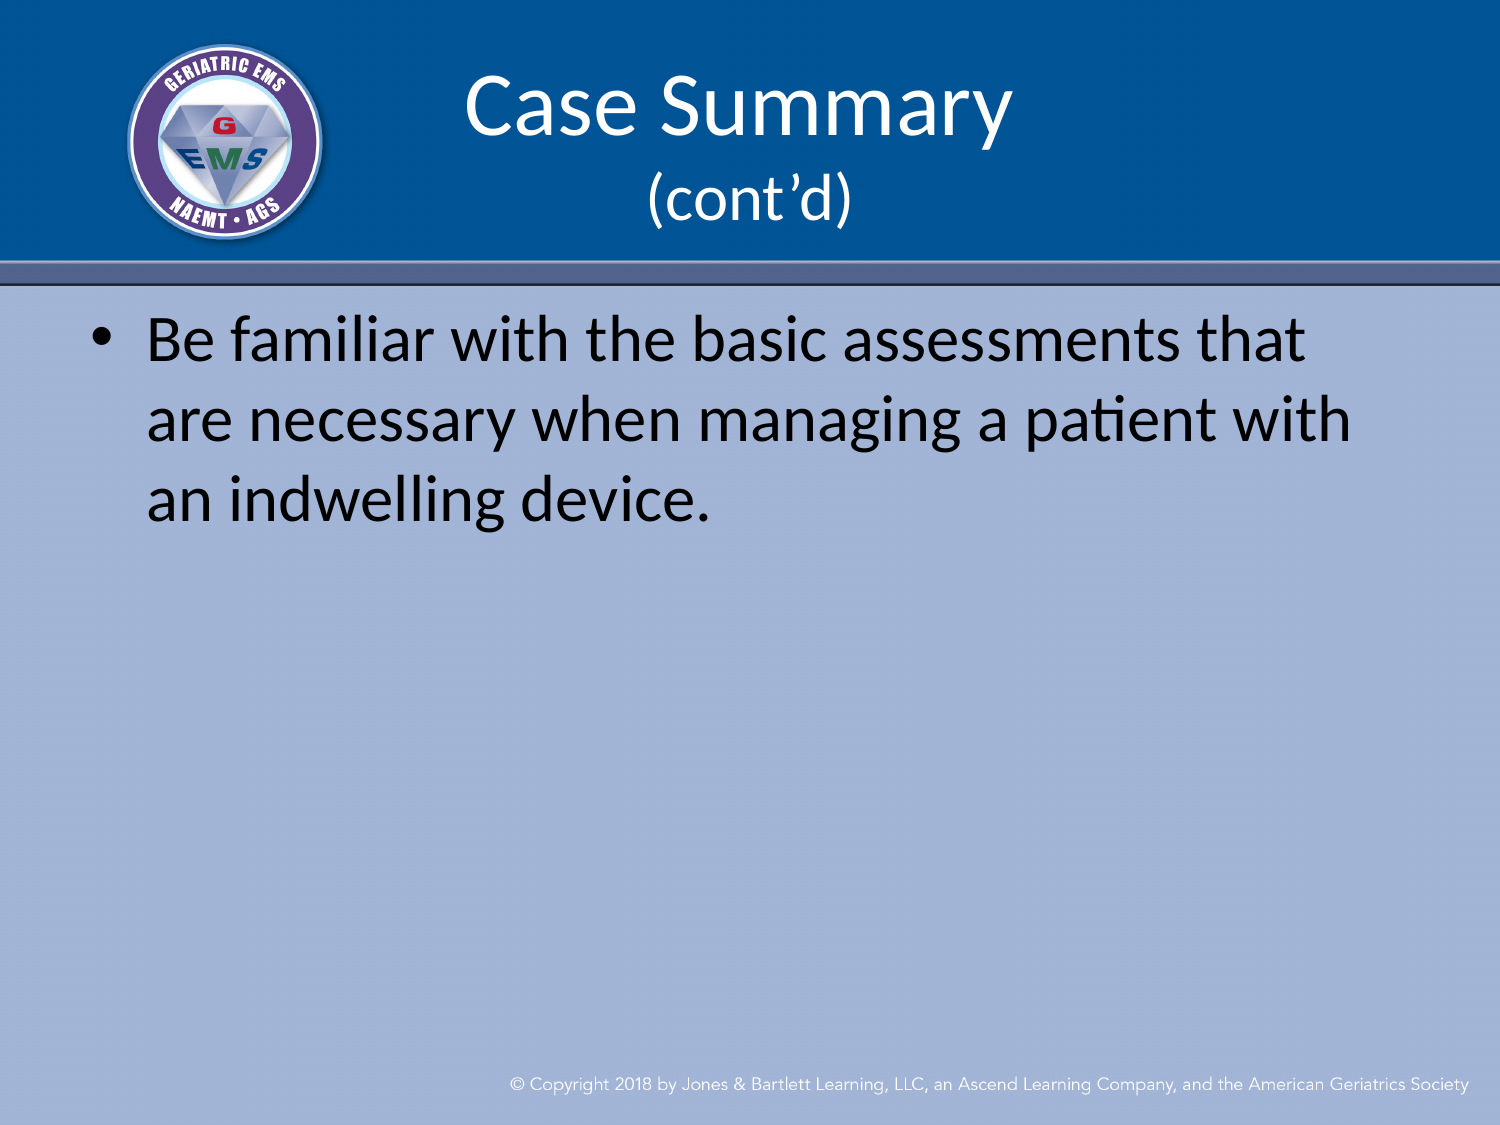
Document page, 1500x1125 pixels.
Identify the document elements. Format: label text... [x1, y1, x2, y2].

picture [0, 0, 1500, 1125]
list Be familiar with the basic assessments that are necessary when managing a patient with an indwelling device. ​​ [75, 287, 1425, 1026]
title Case Summary (cont’d) [75, 45, 1425, 233]
